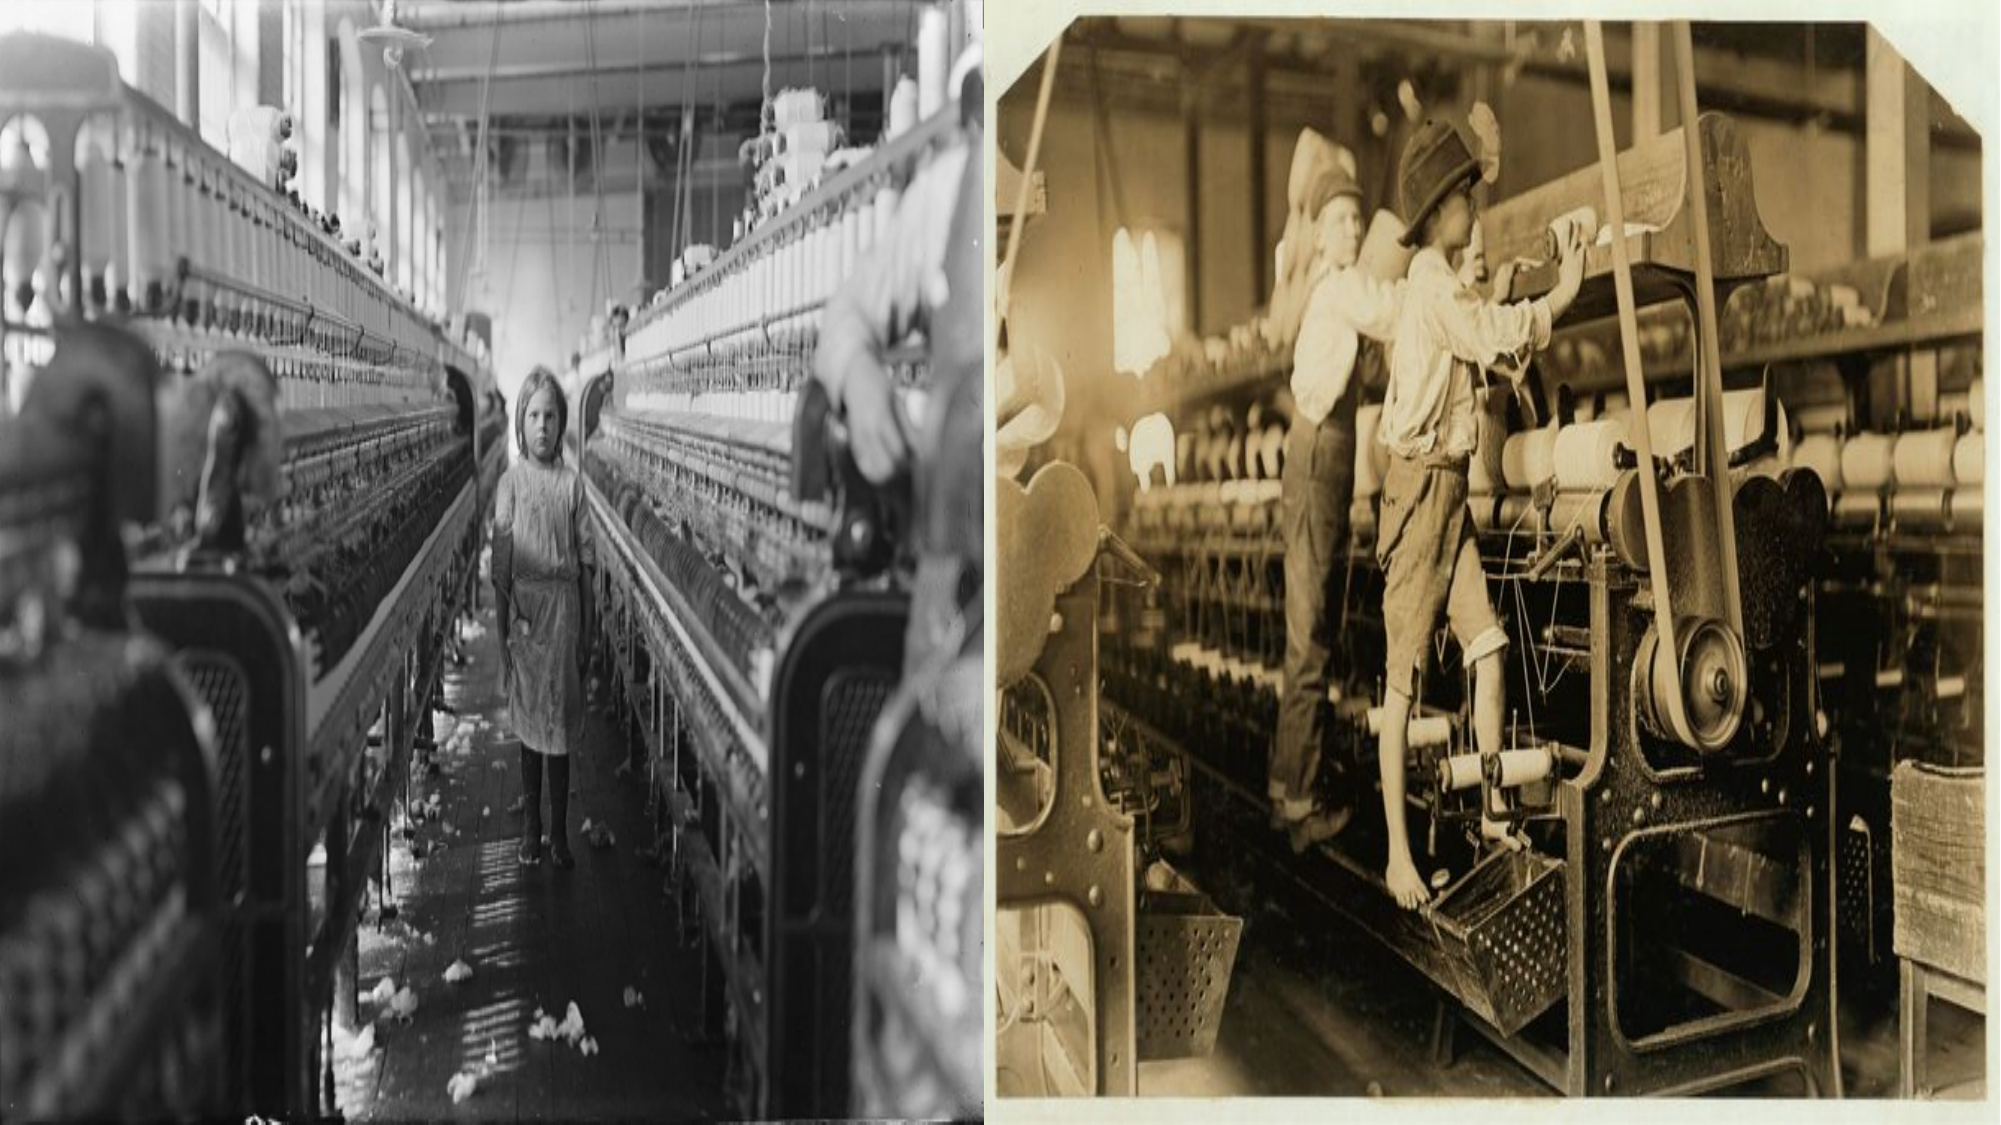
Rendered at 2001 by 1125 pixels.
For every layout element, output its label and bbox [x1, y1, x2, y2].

picture [984, 0, 2000, 1125]
list [0, 0, 982, 1125]
